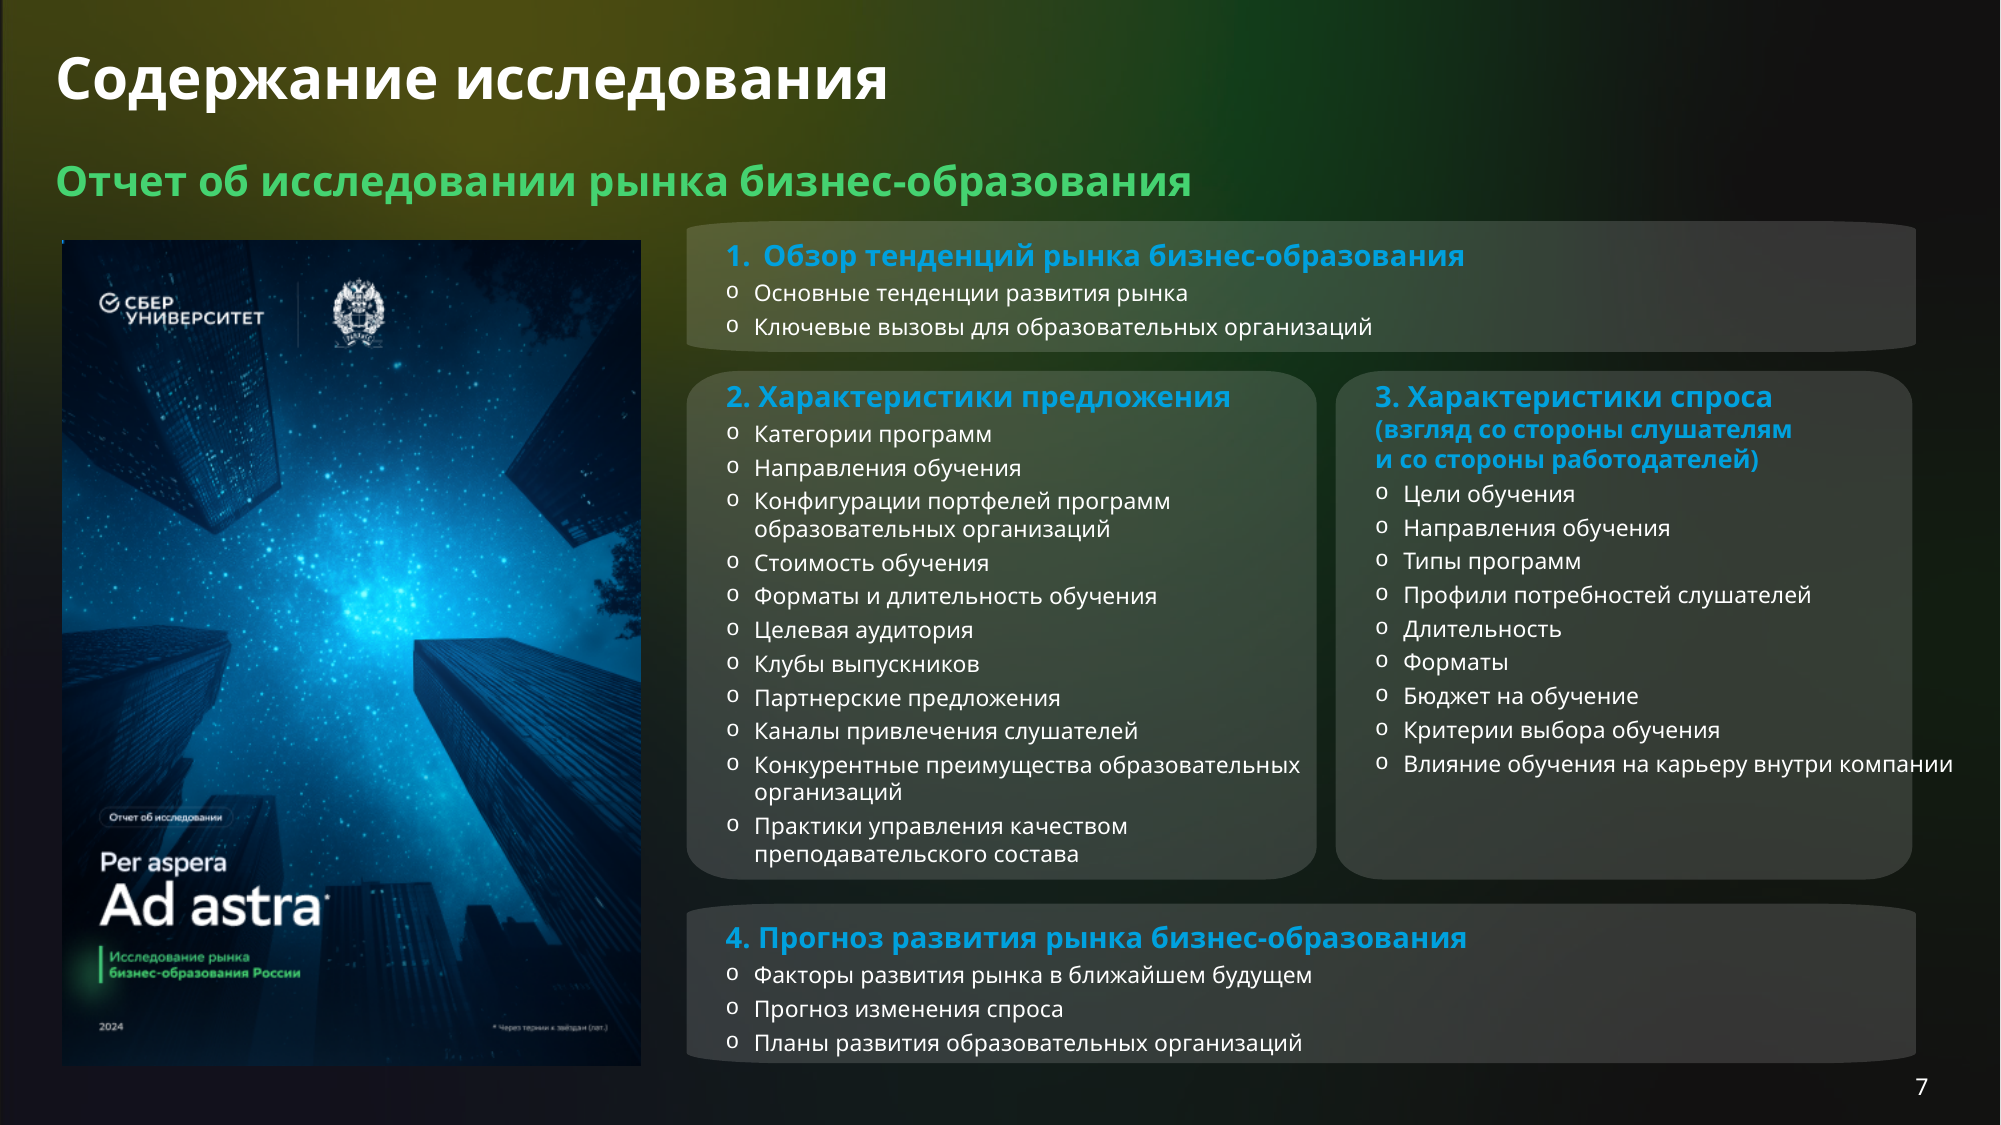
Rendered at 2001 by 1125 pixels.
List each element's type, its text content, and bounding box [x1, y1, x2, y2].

title Содержание исследования [55, 47, 1946, 97]
text_box [686, 250, 1916, 352]
text_box 4. Прогноз развития рынка бизнес-образования Факторы развития рынка в ближайшем будущем Прогноз изменения спроса Планы развития образовательных организаций [696, 912, 1795, 1064]
text_box Обзор тенденций рынка бизнес-образования Основные тенденции развития рынка Ключевые вызовы для образовательных организаций [696, 250, 1795, 347]
text_box [686, 903, 1916, 1064]
picture [0, 0, 2001, 1125]
list Отчет об исследовании рынка бизнес-образования [55, 155, 1946, 250]
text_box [686, 370, 1976, 882]
